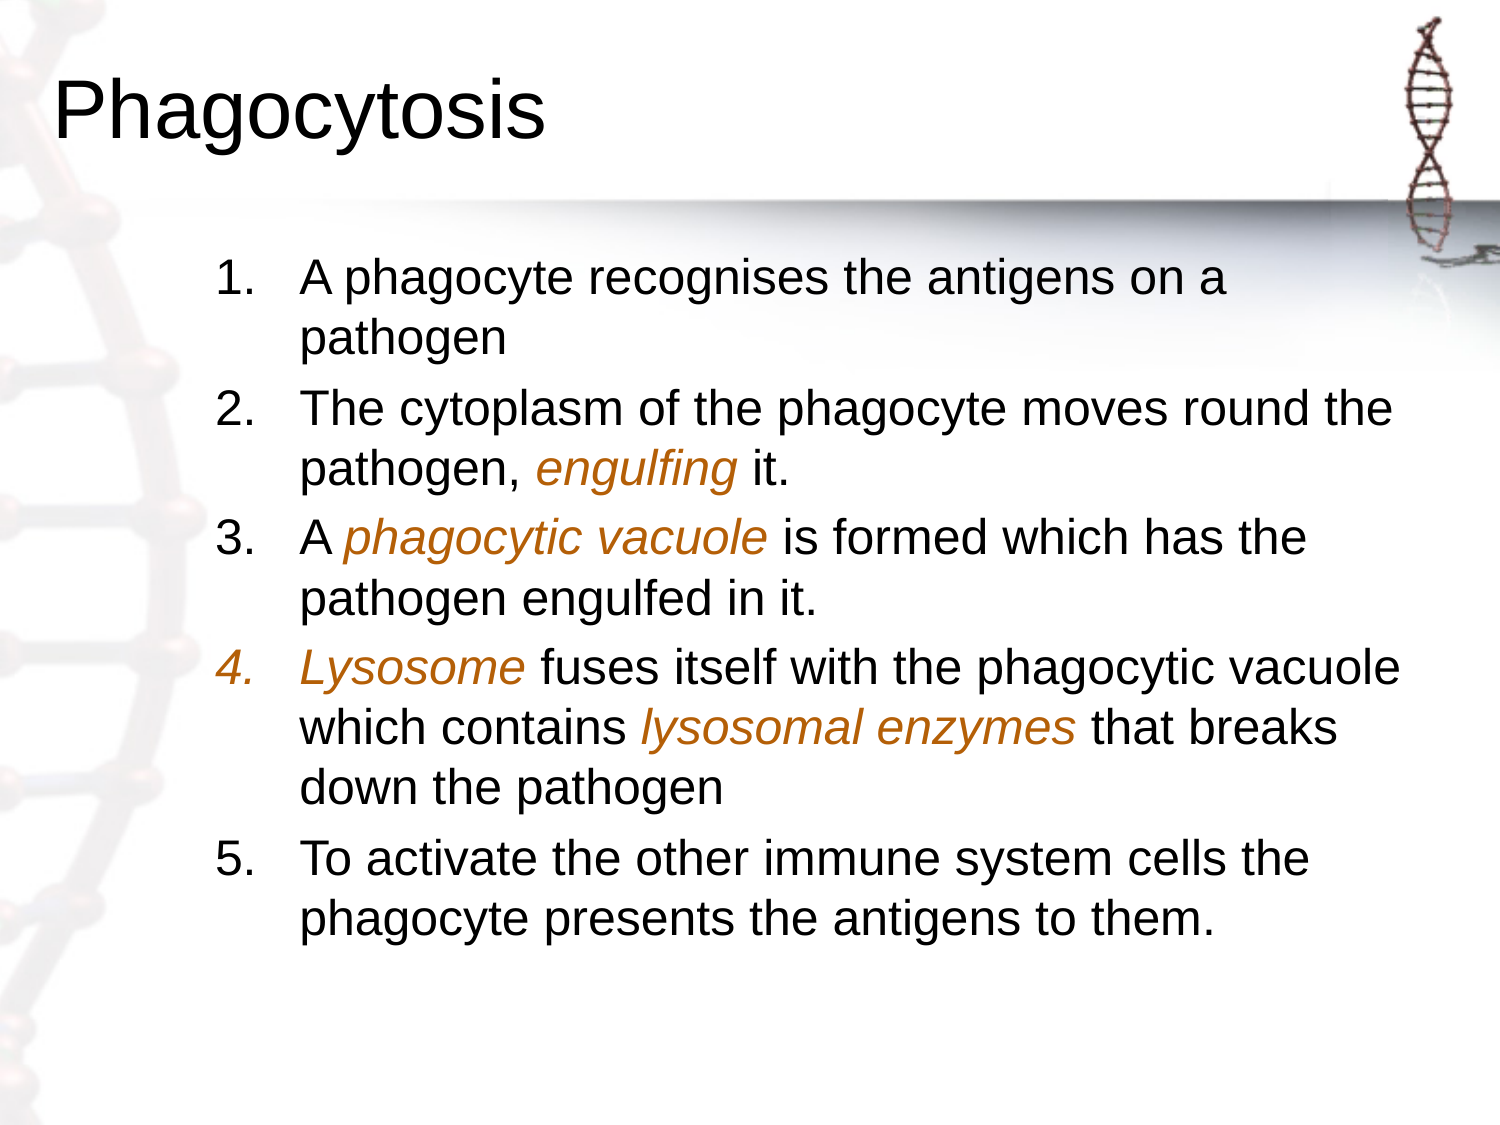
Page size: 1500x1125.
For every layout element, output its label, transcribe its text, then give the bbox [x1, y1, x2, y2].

picture [0, 0, 1500, 1125]
list A phagocyte recognises the antigens on a pathogen The cytoplasm of the phagocyte moves round the pathogen, engulfing it. A phagocytic vacuole is formed which has the pathogen engulfed in it. Lysosome fuses itself with the phagocytic vacuole which contains lysosomal enzymes that breaks down the pathogen To activate the other immune system cells the phagocyte presents the antigens to them. [200, 237, 1463, 1041]
title Phagocytosis [37, 27, 1381, 182]
